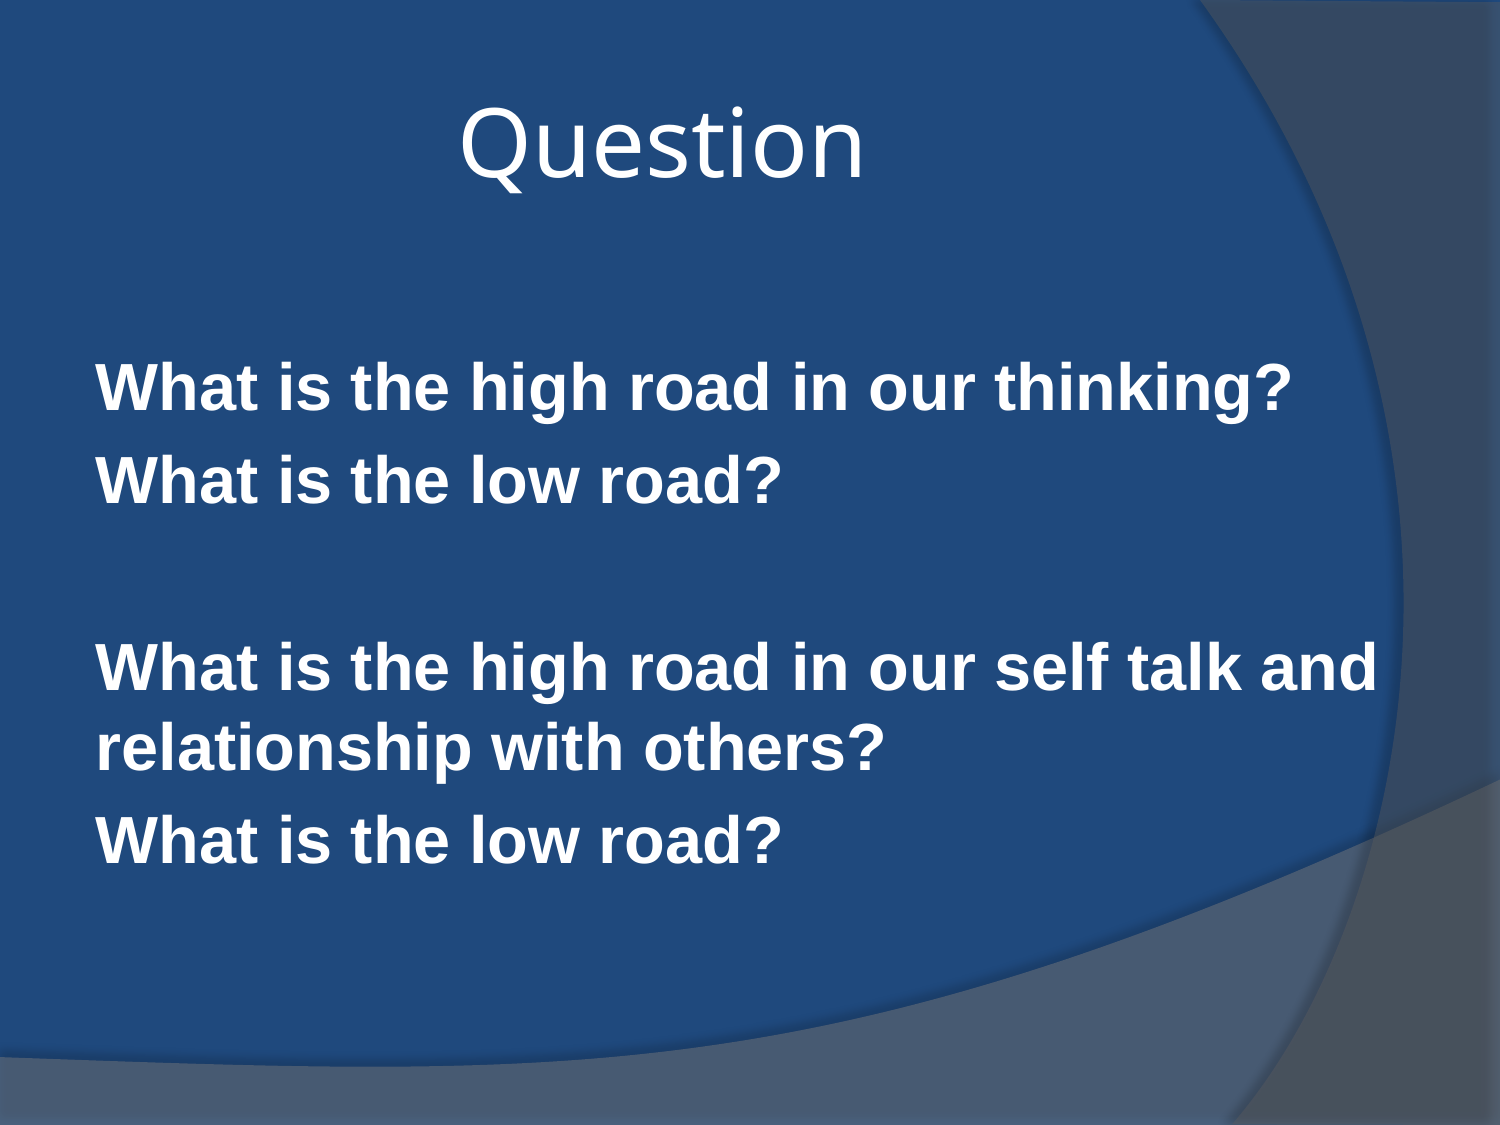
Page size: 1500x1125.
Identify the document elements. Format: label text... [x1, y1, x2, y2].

list What is the high road in our thinking? What is the low road? What is the high road in our self talk and relationship with others? What is the low road? [75, 262, 1450, 1005]
title Question [75, 45, 1300, 233]
